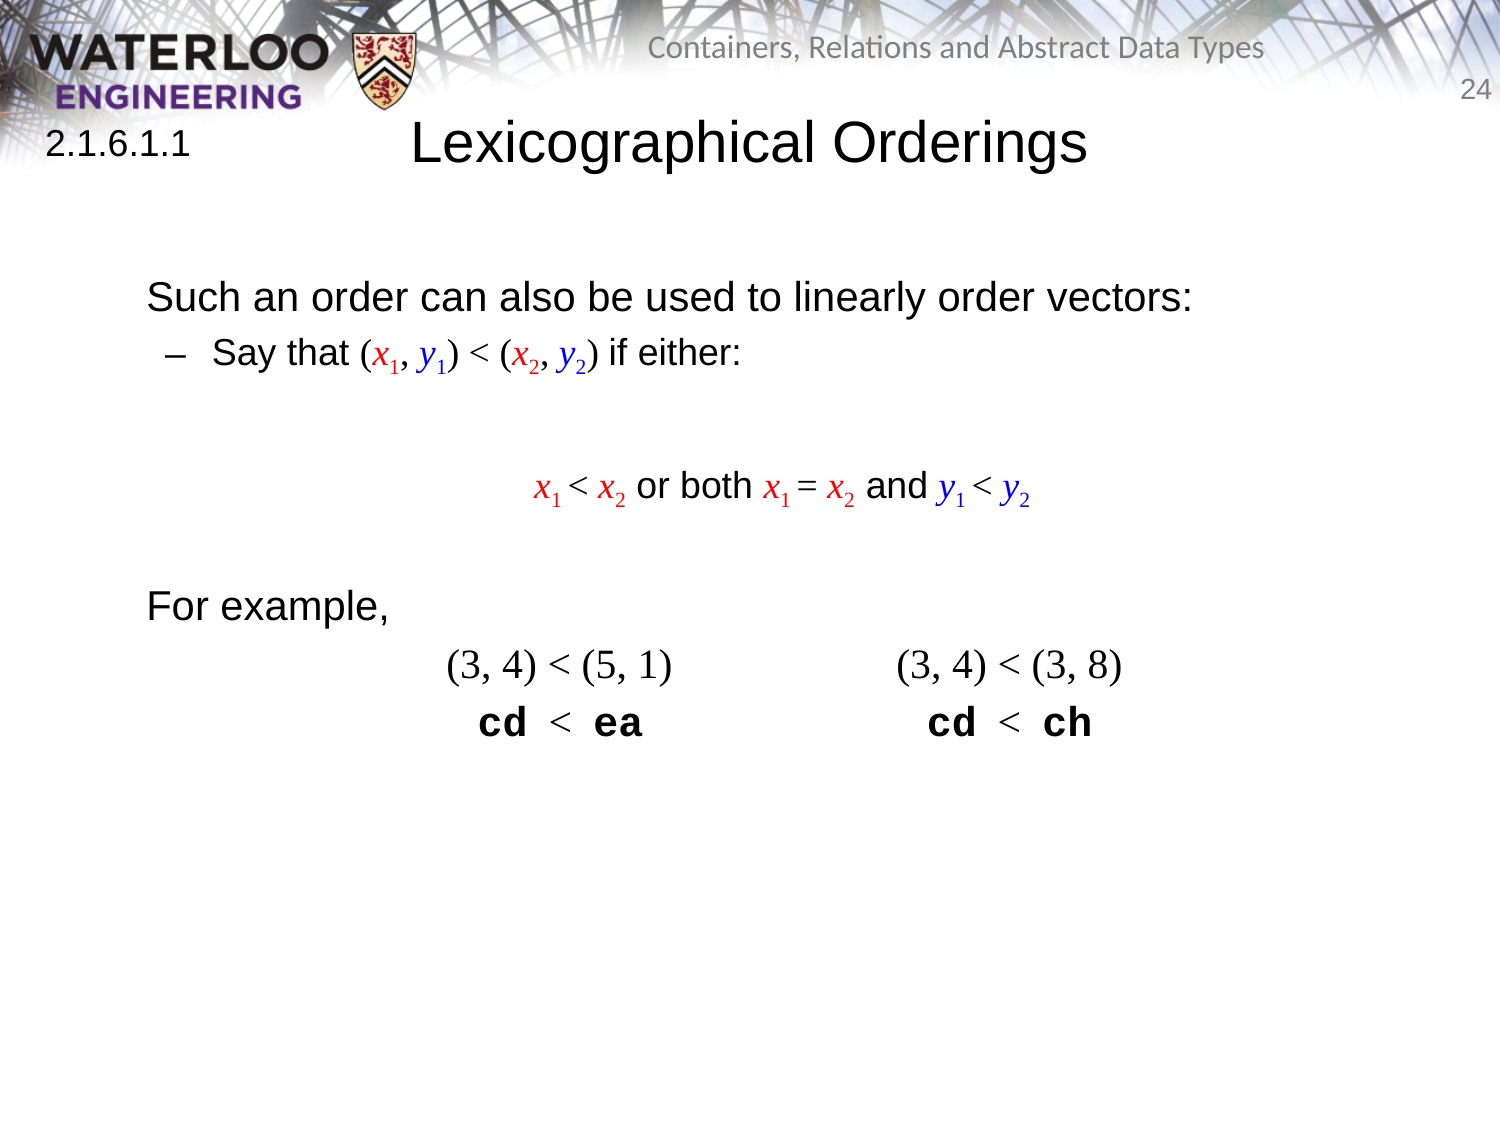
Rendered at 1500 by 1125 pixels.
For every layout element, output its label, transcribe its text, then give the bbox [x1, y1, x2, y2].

picture [0, 0, 1500, 1125]
text_box 2.1.6.1.1 [30, 111, 206, 172]
title Lexicographical Orderings [74, 44, 1426, 233]
list Such an order can also be used to linearly order vectors: Say that (x1, y1) < (x2, y2) if either: x1 < x2 or both x1 = x2 and y1 < y2 For example, (3, 4) < (5, 1) (3, 4) < (3, 8) cd < ea cd < ch [74, 262, 1426, 1006]
